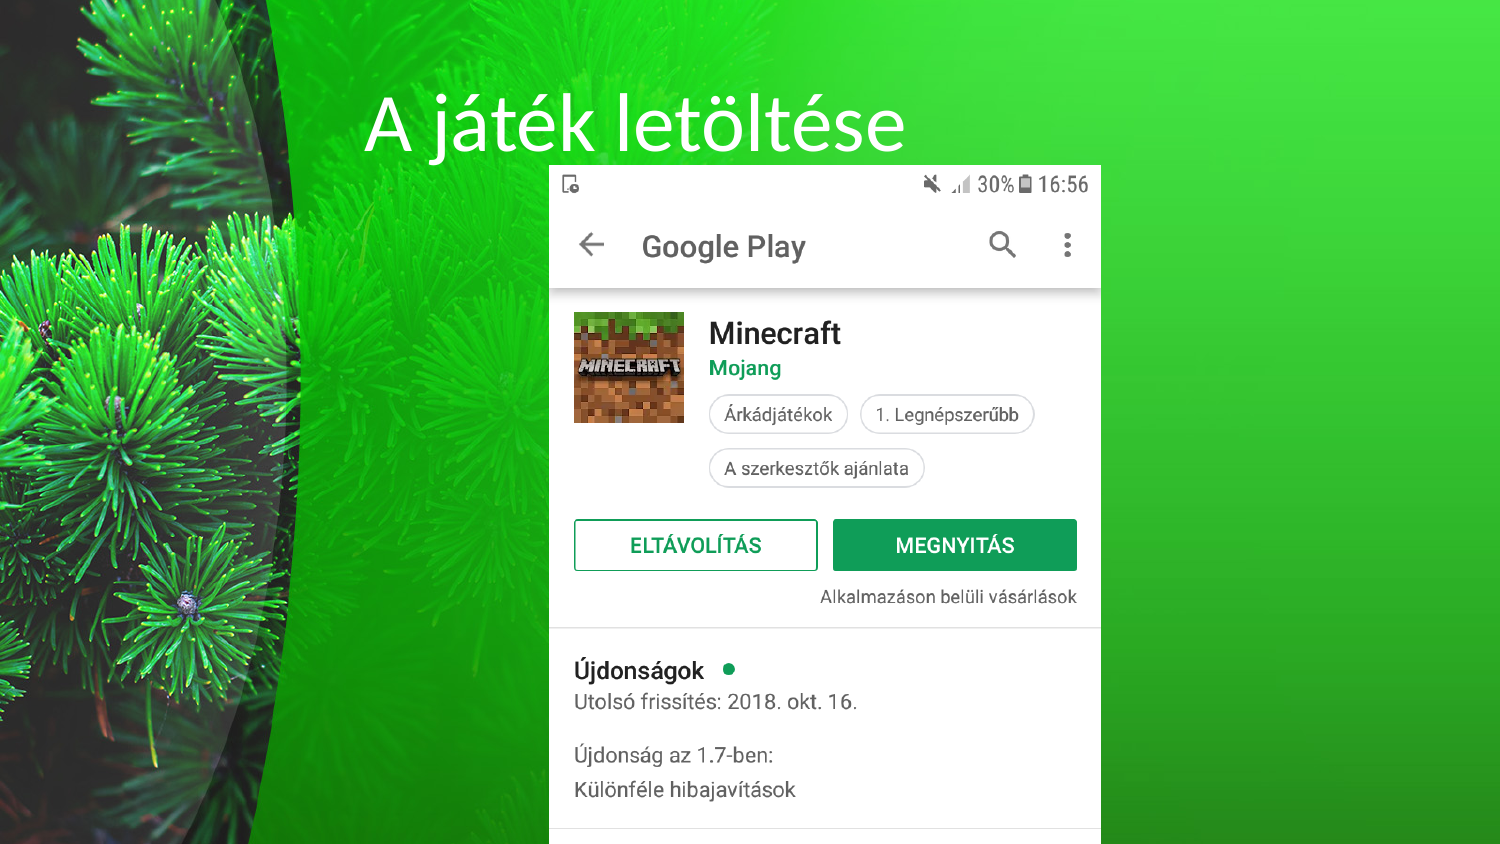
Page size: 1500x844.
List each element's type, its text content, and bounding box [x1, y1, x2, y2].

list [549, 164, 1101, 844]
picture [0, 0, 1500, 844]
title A játék letöltése [349, 71, 1427, 166]
